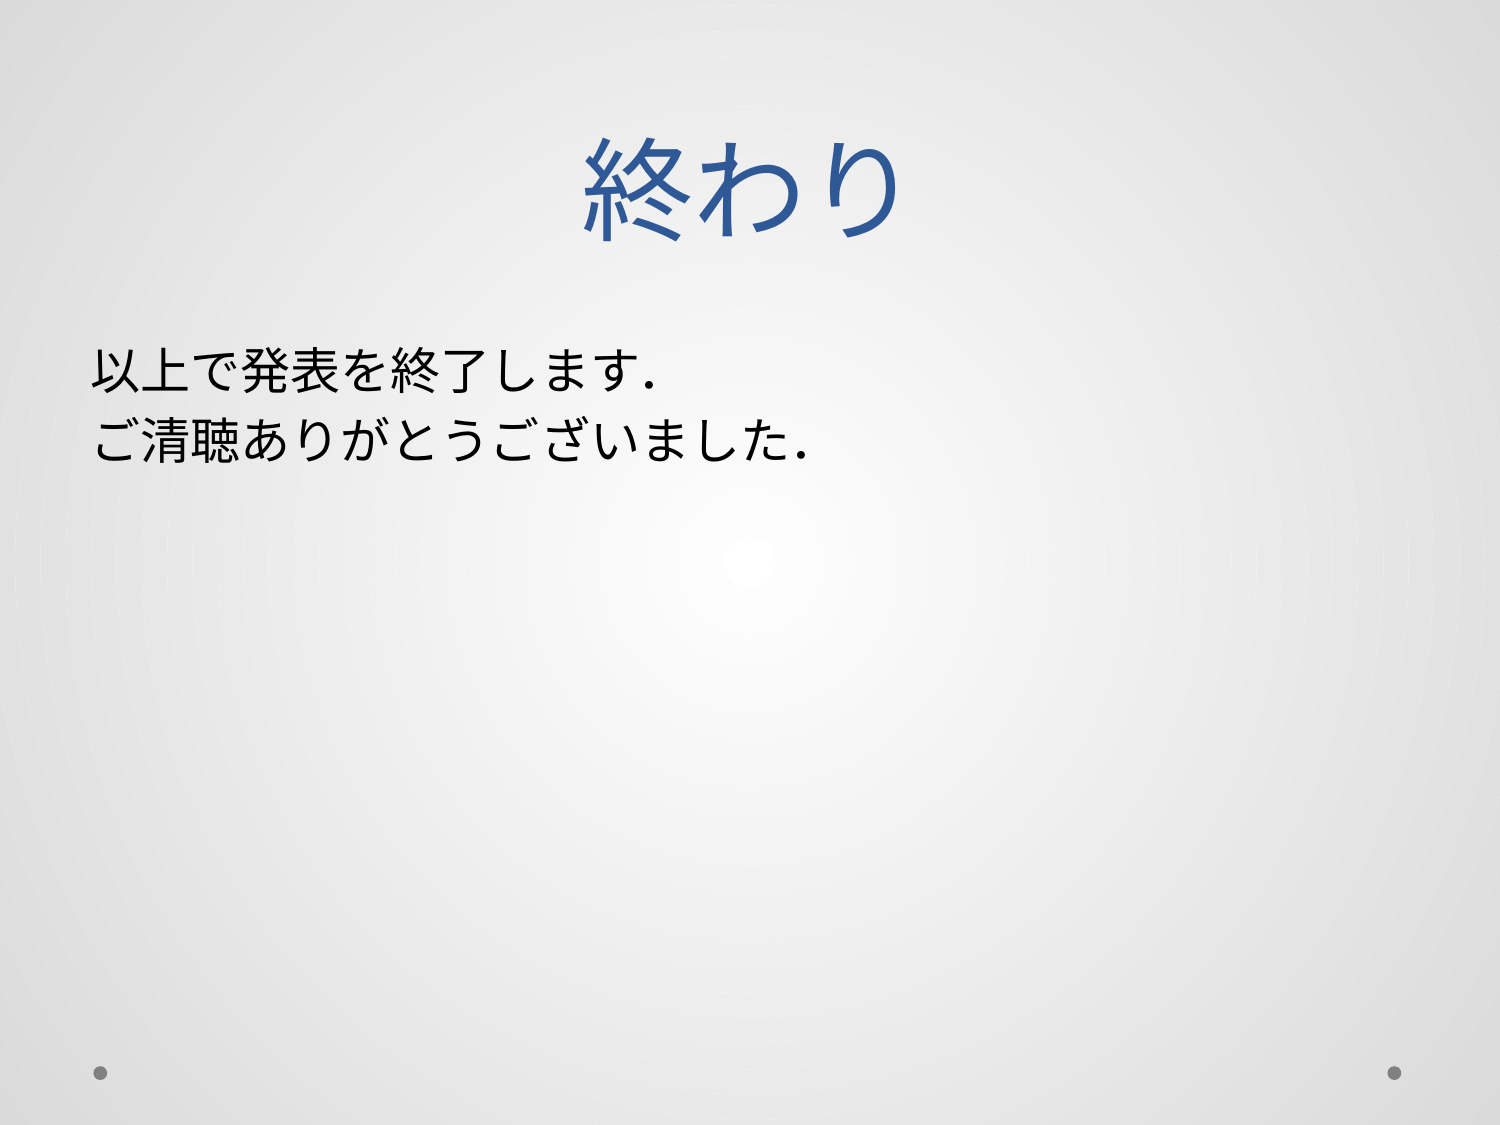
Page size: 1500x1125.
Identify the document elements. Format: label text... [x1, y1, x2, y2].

list 以上で発表を終了します． ご清聴ありがとうございました． [75, 262, 1425, 528]
title 終わり [75, 0, 1425, 262]
